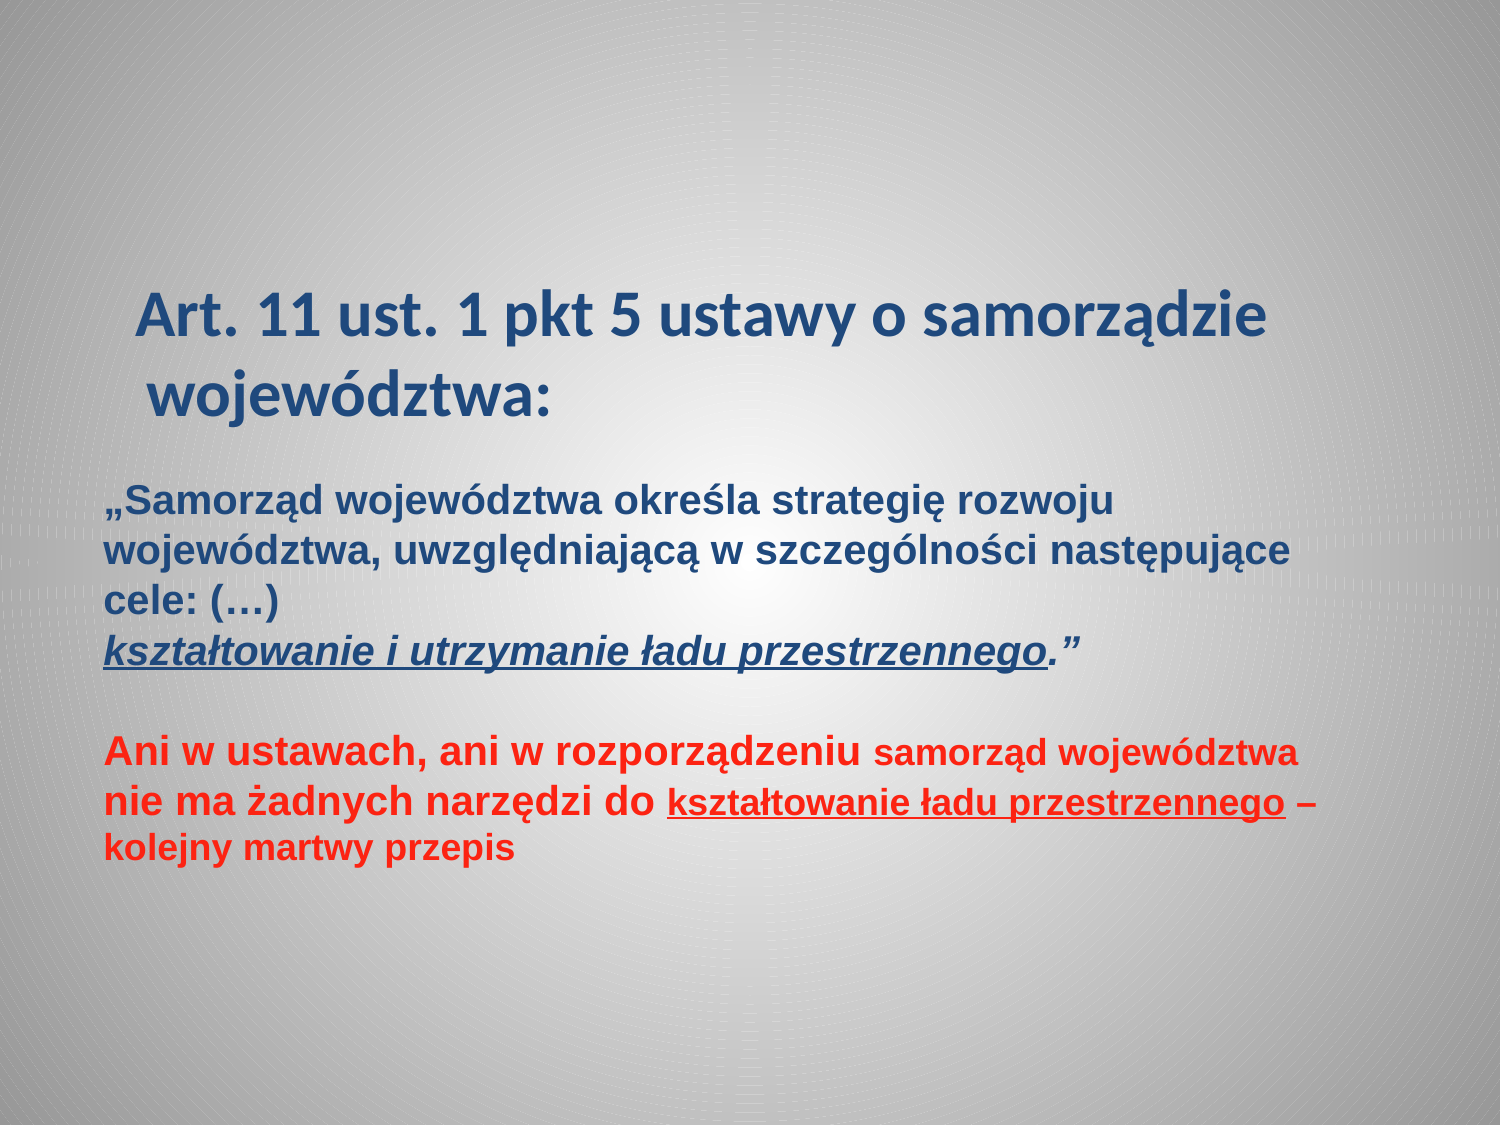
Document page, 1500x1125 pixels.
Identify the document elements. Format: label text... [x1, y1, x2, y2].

list Art. 11 ust. 1 pkt 5 ustawy o samorządzie województwa: [74, 262, 1426, 1006]
text_box „Samorząd województwa określa strategię rozwoju województwa, uwzględniającą w szczególności następujące cele: (…) kształtowanie i utrzymanie ładu przestrzennego.” Ani w ustawach, ani w rozporządzeniu samorząd województwa nie ma żadnych narzędzi do kształtowanie ładu przestrzennego – kolejny martwy przepis [88, 420, 1365, 926]
